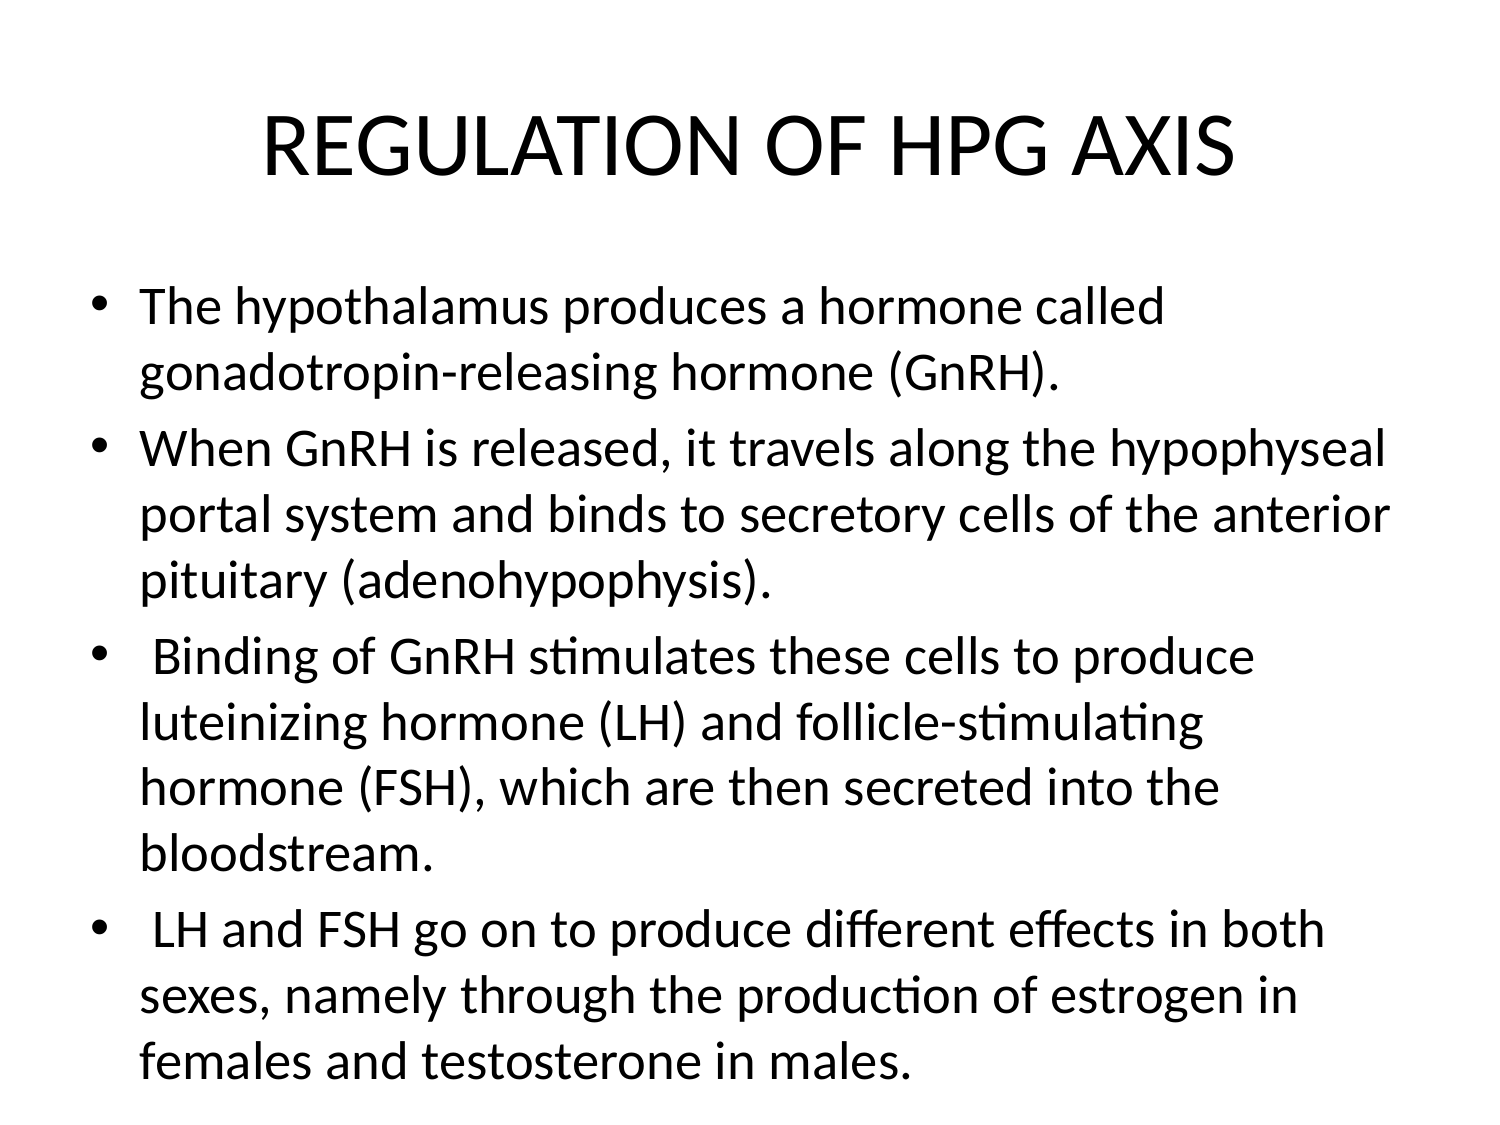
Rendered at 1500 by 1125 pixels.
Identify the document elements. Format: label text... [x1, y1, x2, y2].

list The hypothalamus produces a hormone called gonadotropin-releasing hormone (GnRH). When GnRH is released, it travels along the hypophyseal portal system and binds to secretory cells of the anterior pituitary (adenohypophysis). Binding of GnRH stimulates these cells to produce luteinizing hormone (LH) and follicle-stimulating hormone (FSH), which are then secreted into the bloodstream. LH and FSH go on to produce different effects in both sexes, namely through the production of estrogen in females and testosterone in males. [75, 262, 1425, 1100]
title REGULATION OF HPG AXIS [75, 45, 1425, 233]
